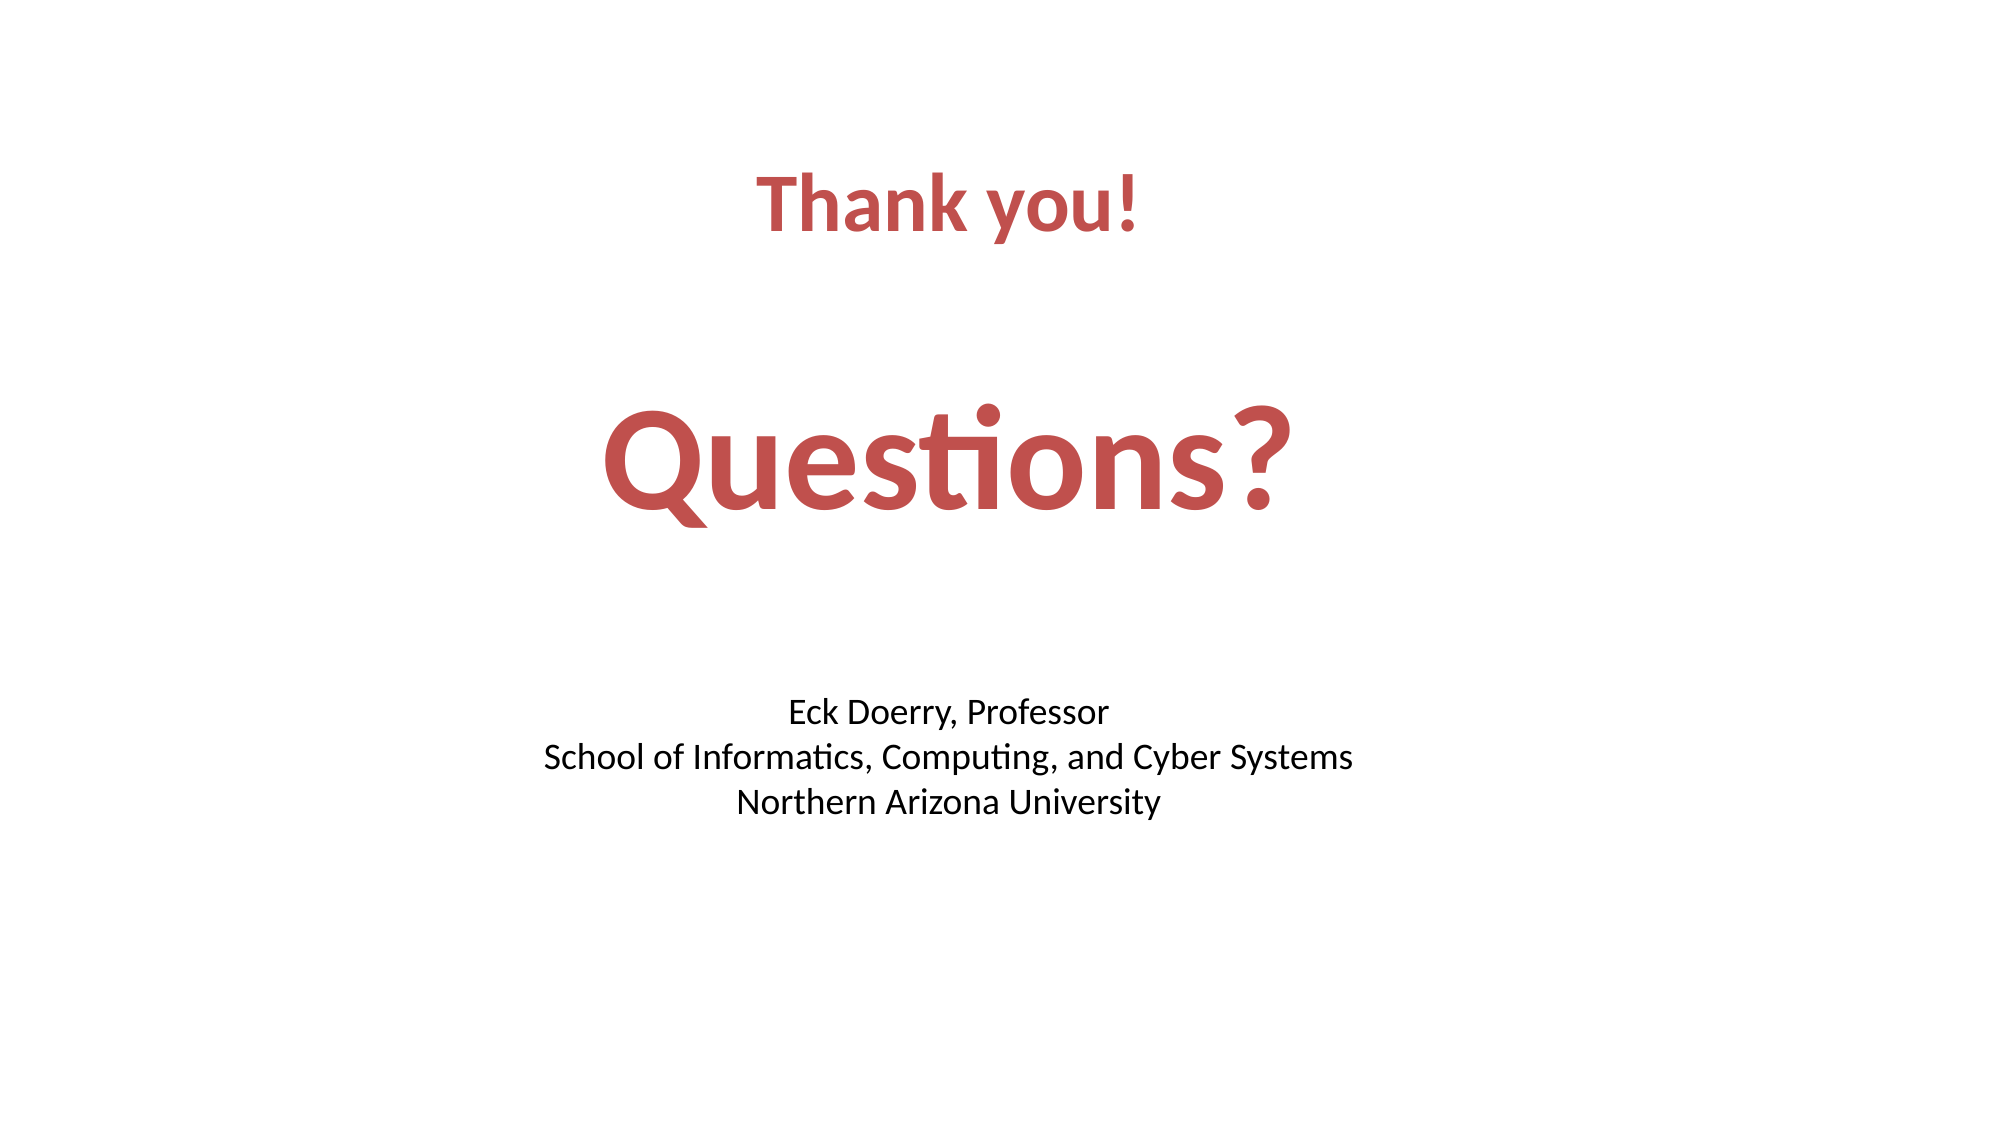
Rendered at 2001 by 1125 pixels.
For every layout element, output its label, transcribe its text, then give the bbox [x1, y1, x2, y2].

title Thank you! [171, 135, 1728, 261]
text_box Eck Doerry, Professor School of Informatics, Computing, and Cyber Systems Northern Arizona University [529, 679, 1370, 830]
text_box Questions? [171, 386, 1728, 512]
